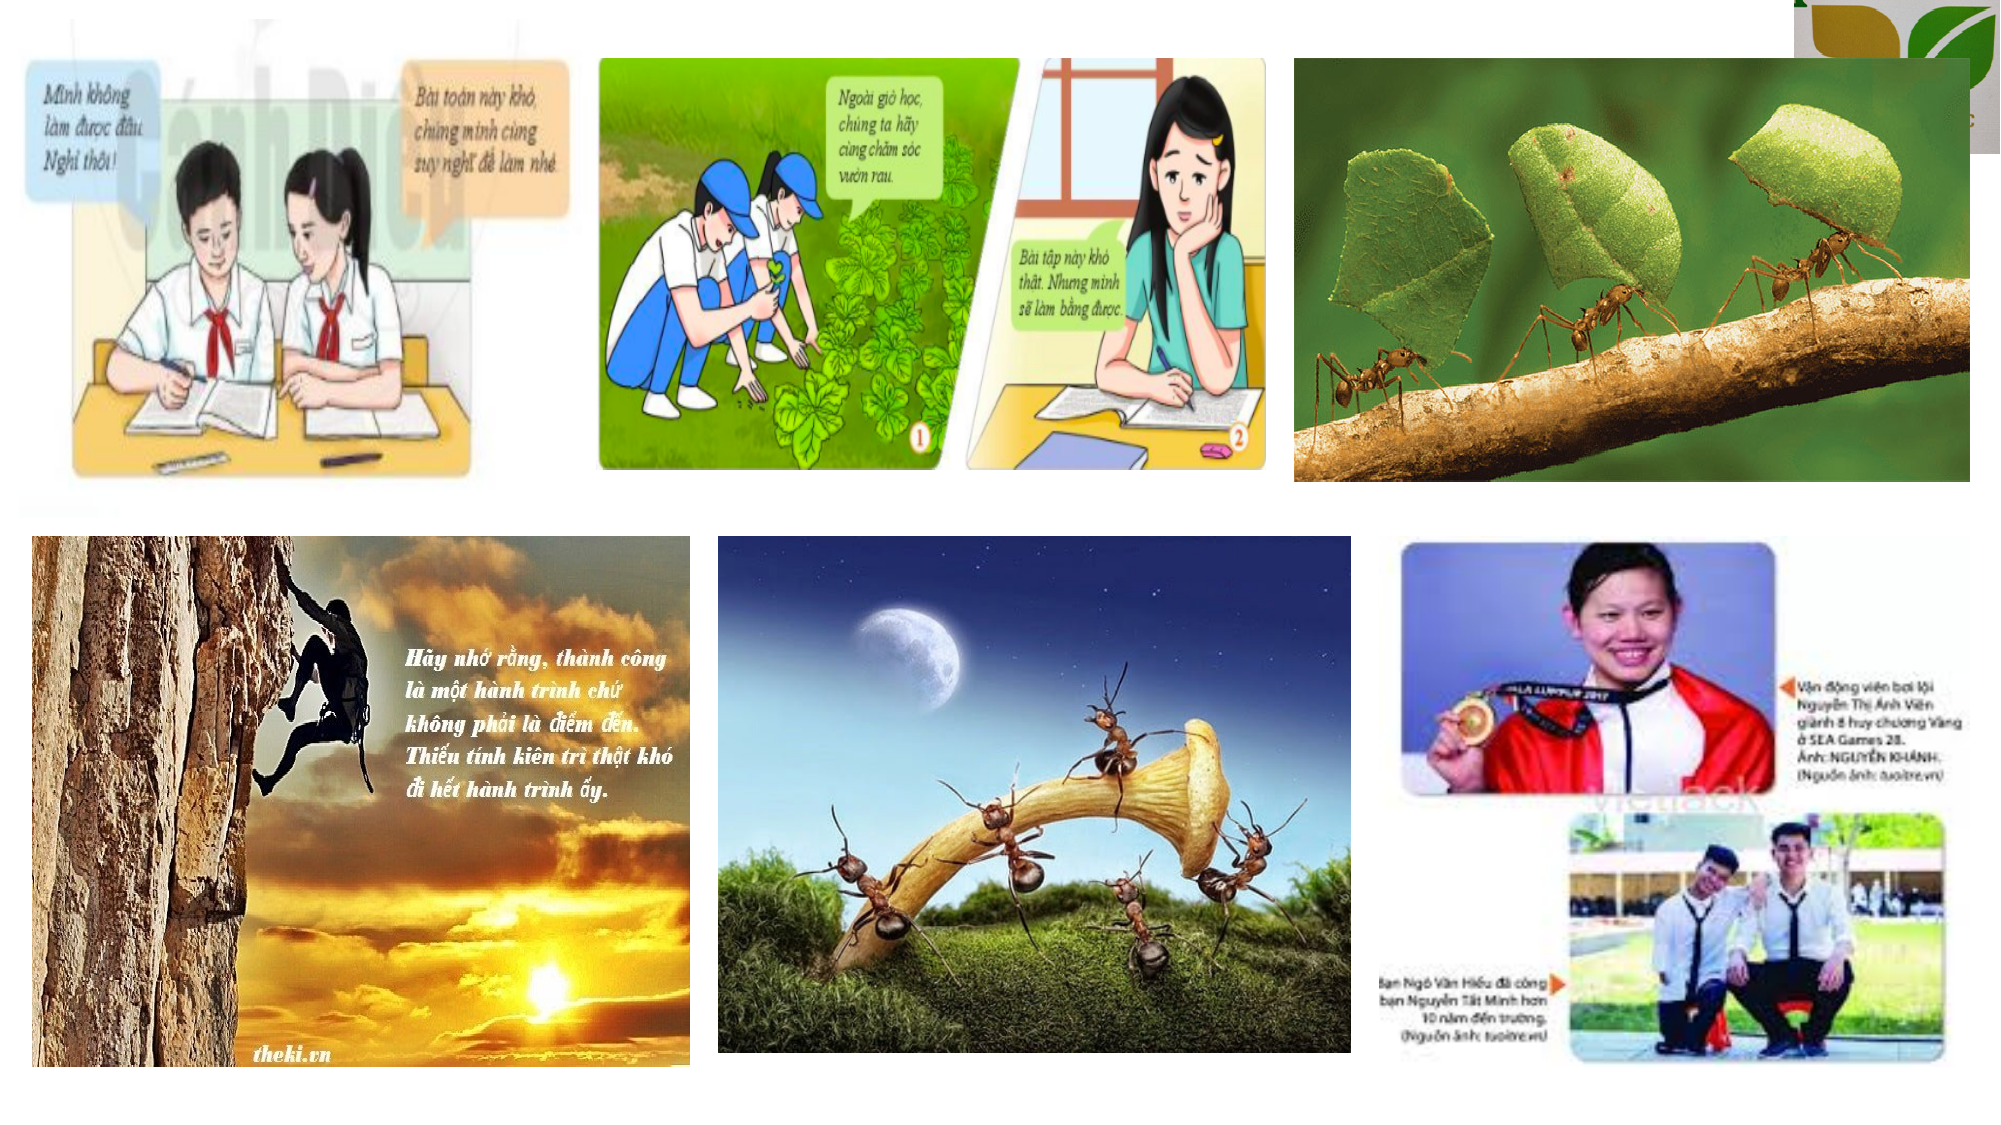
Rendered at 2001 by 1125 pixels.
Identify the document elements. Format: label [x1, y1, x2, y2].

picture [1294, 0, 2000, 482]
picture [32, 536, 690, 1067]
picture [18, 19, 1266, 518]
picture [718, 536, 1351, 1053]
picture [1379, 536, 1970, 1067]
